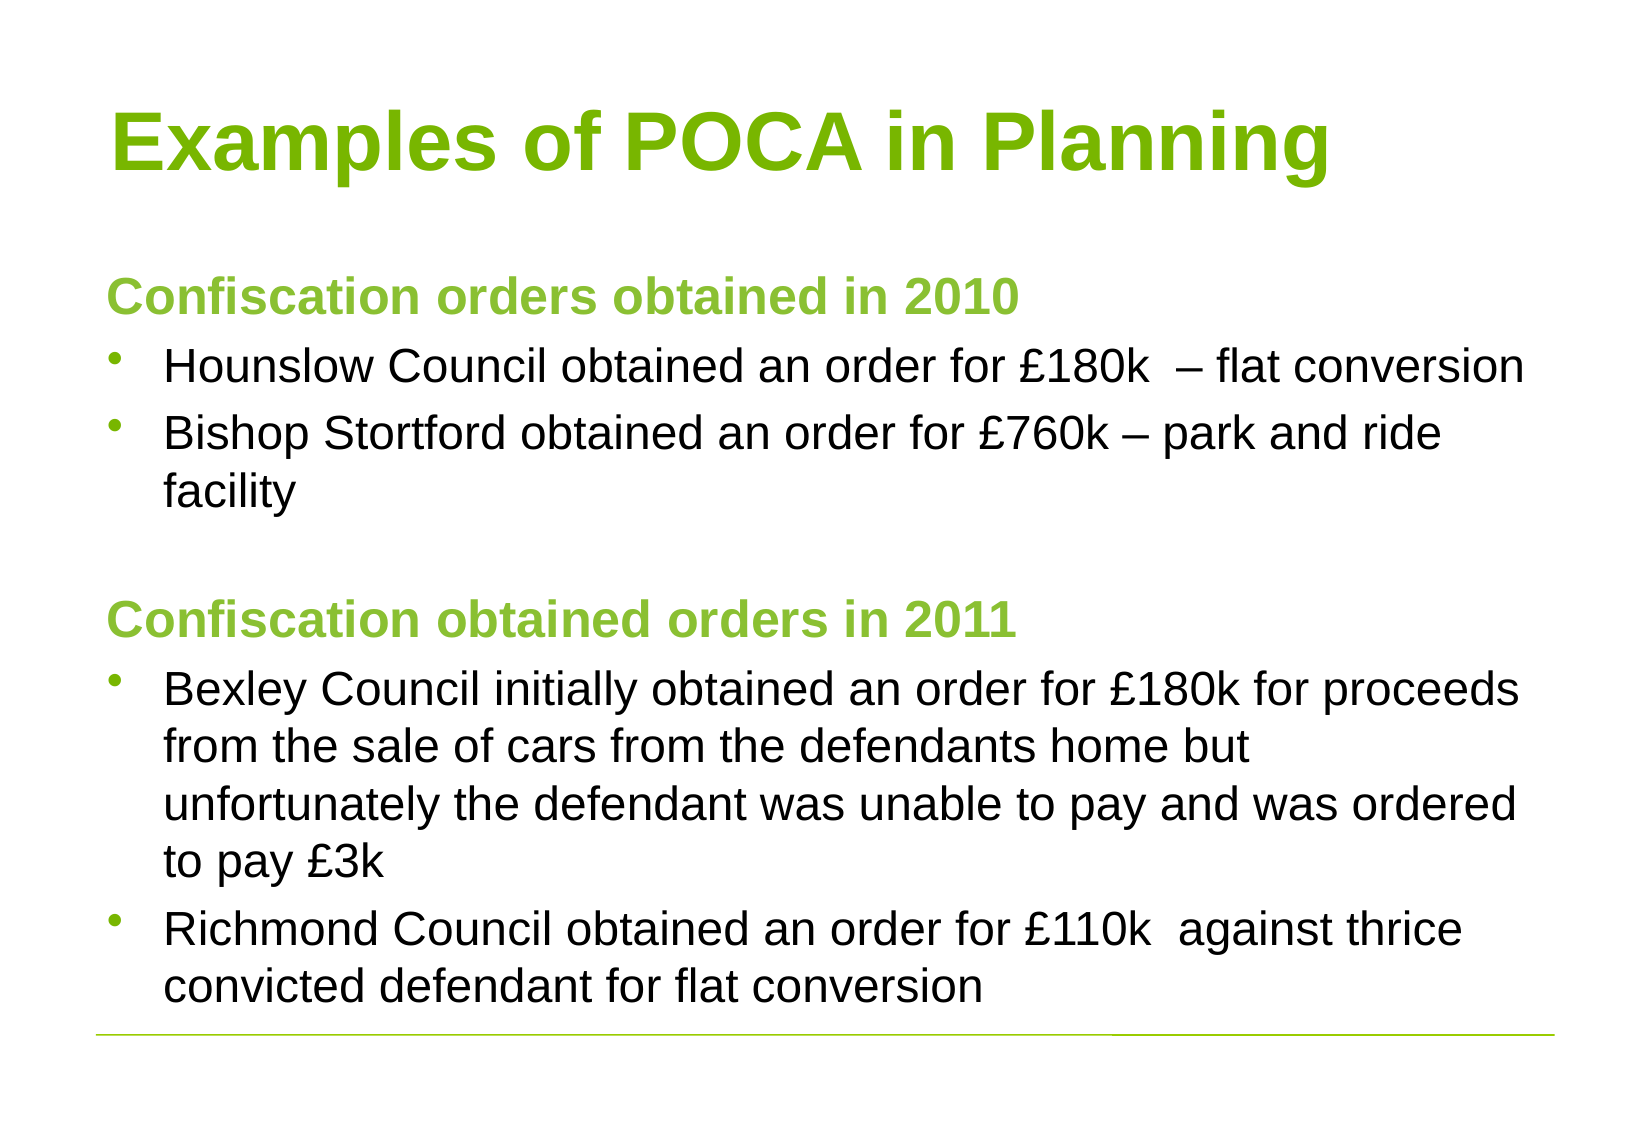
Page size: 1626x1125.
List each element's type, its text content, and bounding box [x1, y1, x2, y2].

list Confiscation orders obtained in 2010 Hounslow Council obtained an order for £180k – flat conversion Bishop Stortford obtained an order for £760k – park and ride facility Confiscation obtained orders in 2011 Bexley Council initially obtained an order for £180k for proceeds from the sale of cars from the defendants home but unfortunately the defendant was unable to pay and was ordered to pay £3k Richmond Council obtained an order for £110k against thrice convicted defendant for flat conversion [91, 255, 1555, 1029]
title Examples of POCA in Planning [95, 54, 1559, 220]
